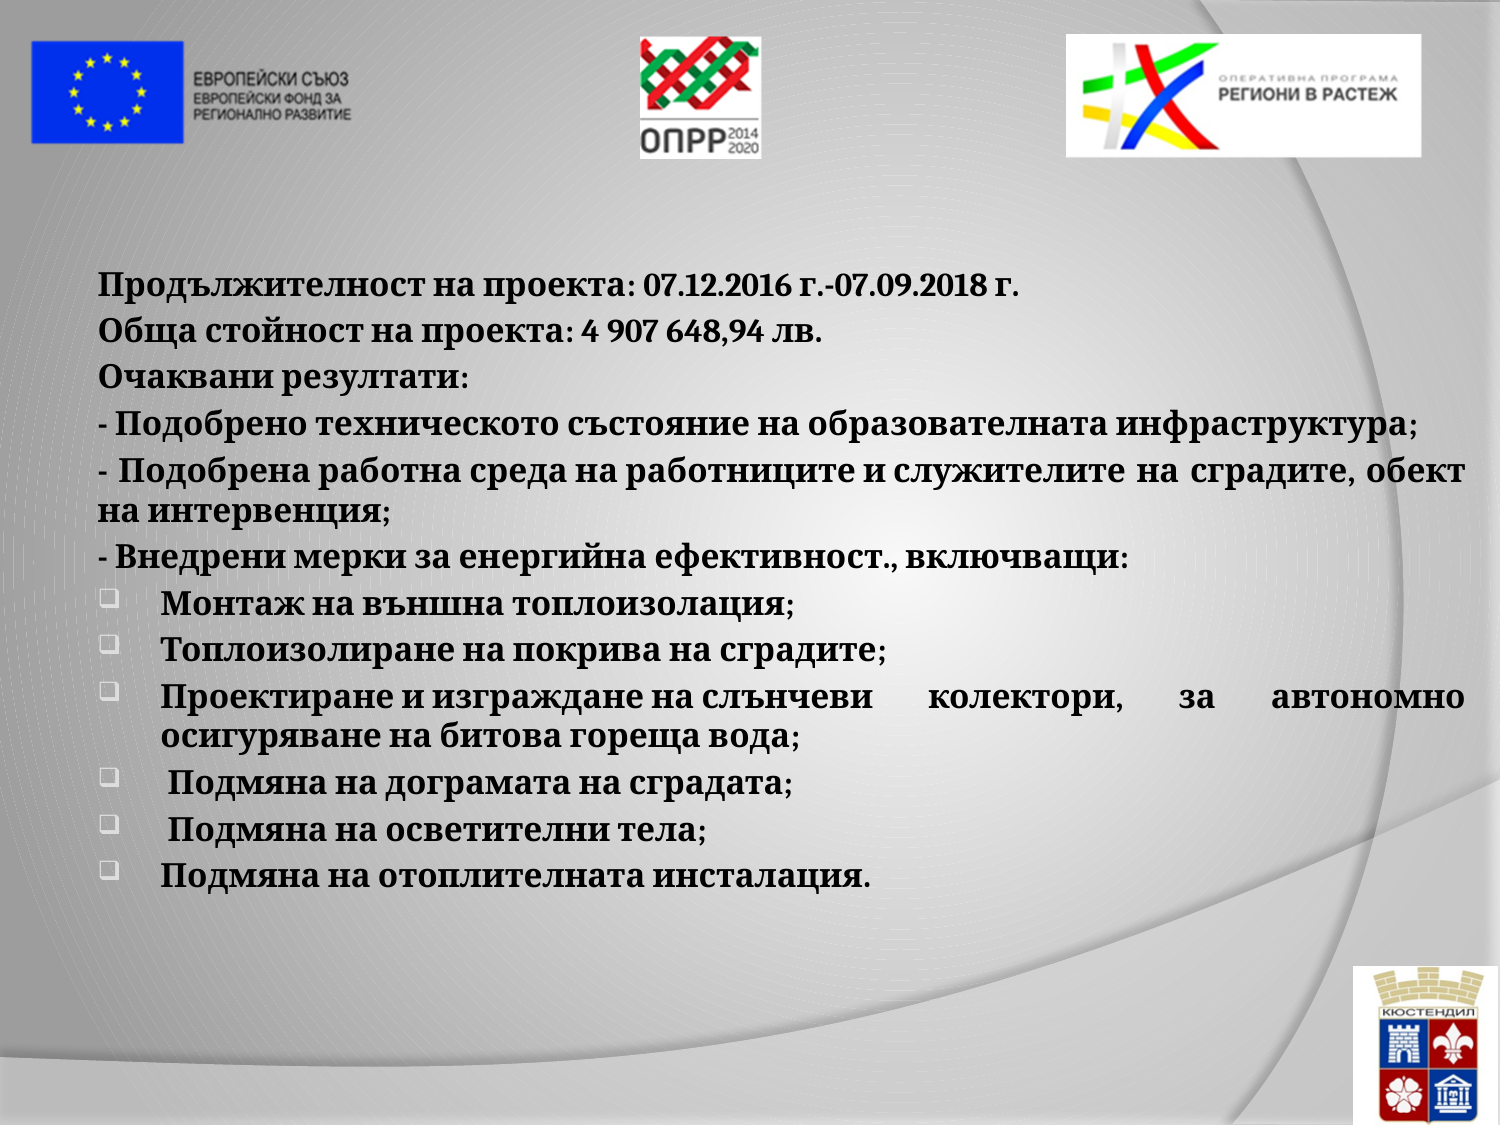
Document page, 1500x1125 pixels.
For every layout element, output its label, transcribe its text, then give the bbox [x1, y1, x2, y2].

picture [1065, 34, 1423, 160]
list Продължителност на проекта: 07.12.2016 г.-07.09.2018 г. Обща стойност на проекта: 4 907 648,94 лв. Очаквани резултати: - Подобрено техническото състояние на образователната инфраструктура; - Подобрена работна среда на работниците и служителите на сградите, обект на интервенция; - Внедрени мерки за енергийна ефективност., включващи: Монтаж на външна топлоизолация; ­Топлоизолиране на покрива на сградите; ­Проектиране и изграждане на слънчеви колектори, за автономно осигуряване на битова гореща вода; ­ Подмяна на дограмата на сградата; ­ Подмяна на осветителни тела; ­Подмяна на отоплителната инсталация. [76, 255, 1483, 1081]
picture [17, 30, 381, 160]
picture [639, 34, 763, 160]
picture [1353, 966, 1499, 1125]
